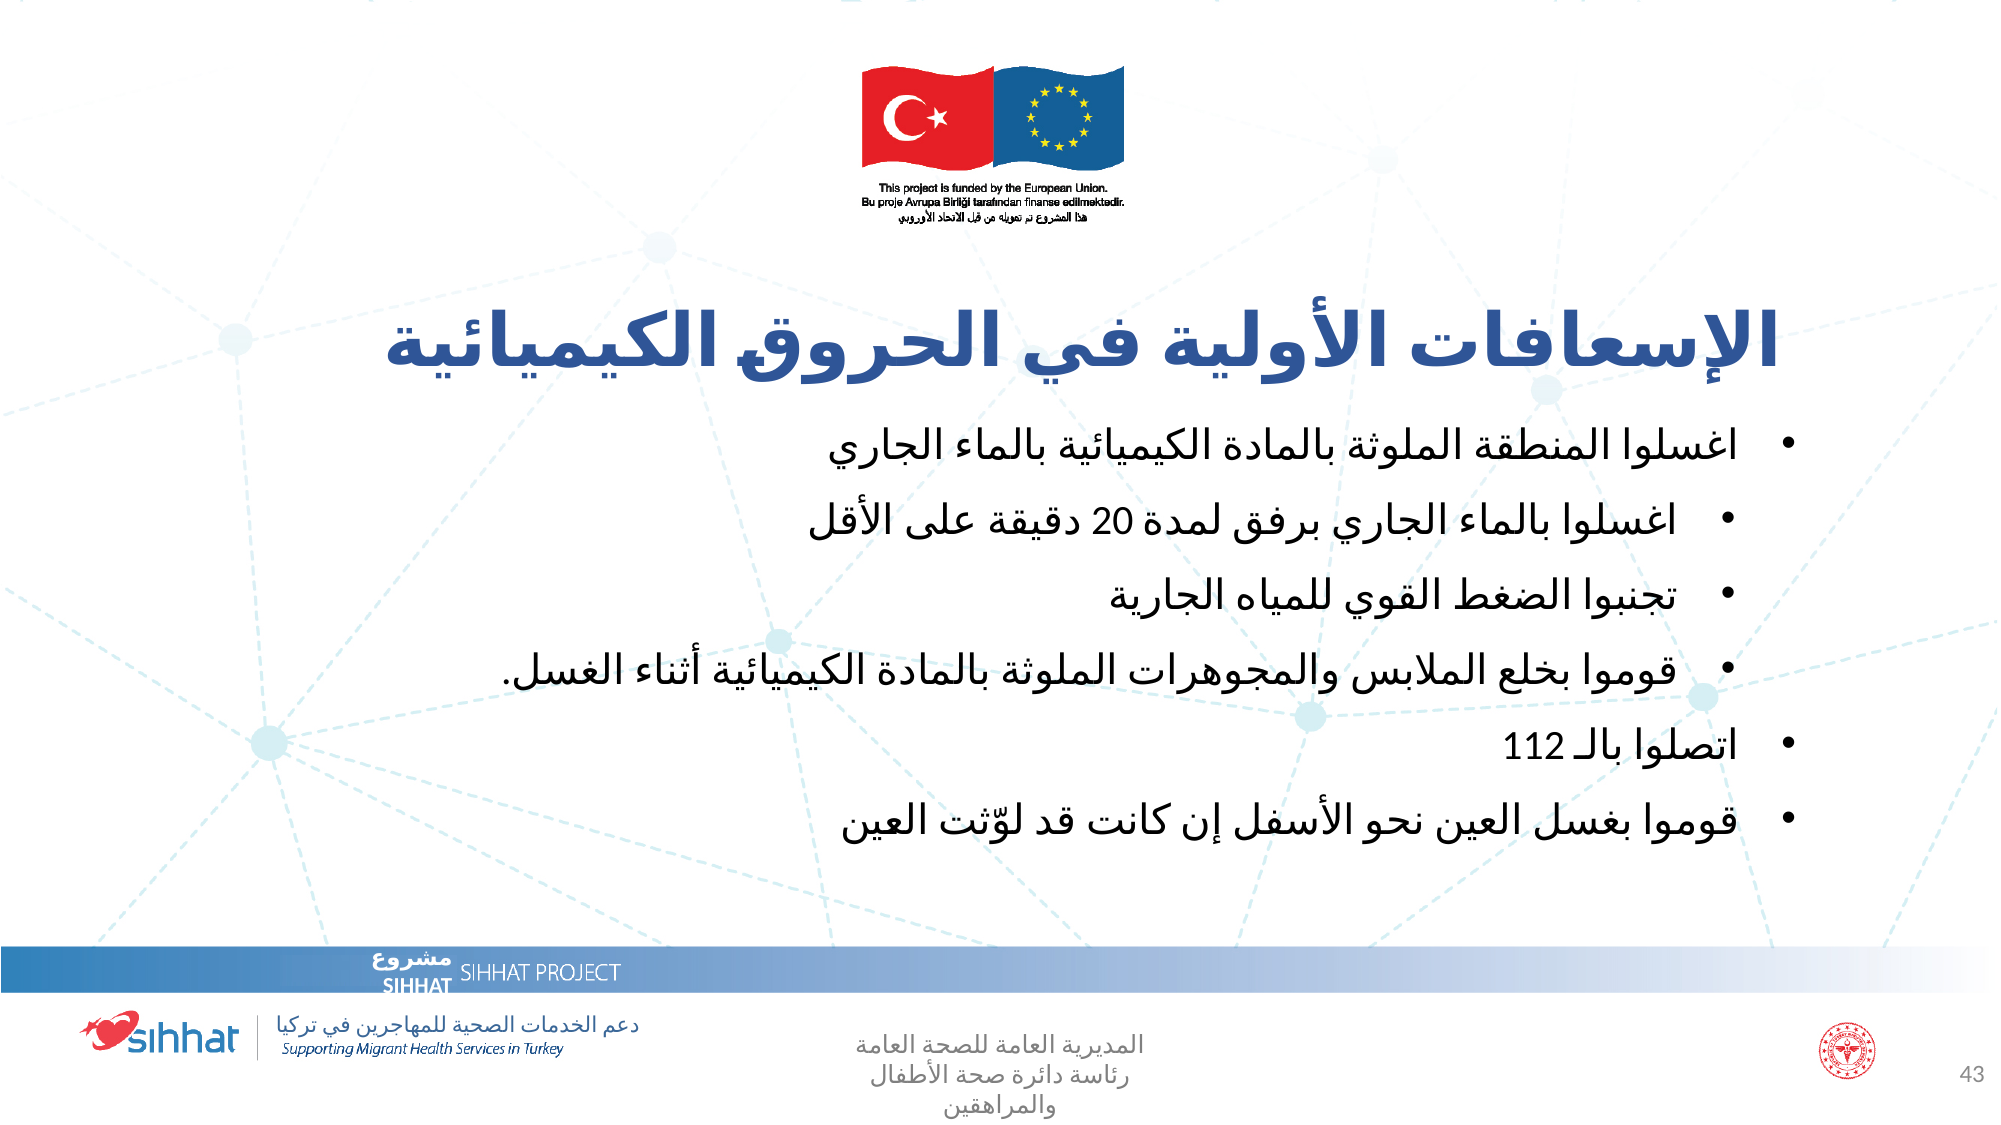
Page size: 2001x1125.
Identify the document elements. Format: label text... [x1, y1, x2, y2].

text_box دعم الخدمات الصحية للمهاجرين في تركيا [258, 1011, 706, 1037]
picture [0, 0, 2000, 1125]
text_box اغسلوا المنطقة الملوثة بالمادة الكيميائية بالماء الجاري اغسلوا بالماء الجاري برفق لمدة 20 دقيقة على الأقل تجنبوا الضغط القوي للمياه الجارية قوموا بخلع الملابس والمجوهرات الملوثة بالمادة الكيميائية أثناء الغسل. اتصلوا بالـ 112 قوموا بغسل العين نحو الأسفل إن كانت قد لوّثت العين [280, 394, 1798, 843]
text_box المديرية العامة للصحة العامة رئاسة دائرة صحة الأطفال والمراهقين [792, 1031, 1208, 1115]
slide_number 43 [1550, 1042, 2000, 1103]
text_box مشروع SIHHAT [457, 955, 468, 986]
text_box الإسعافات الأولية في الحروق الكيميائية [193, 294, 1798, 390]
